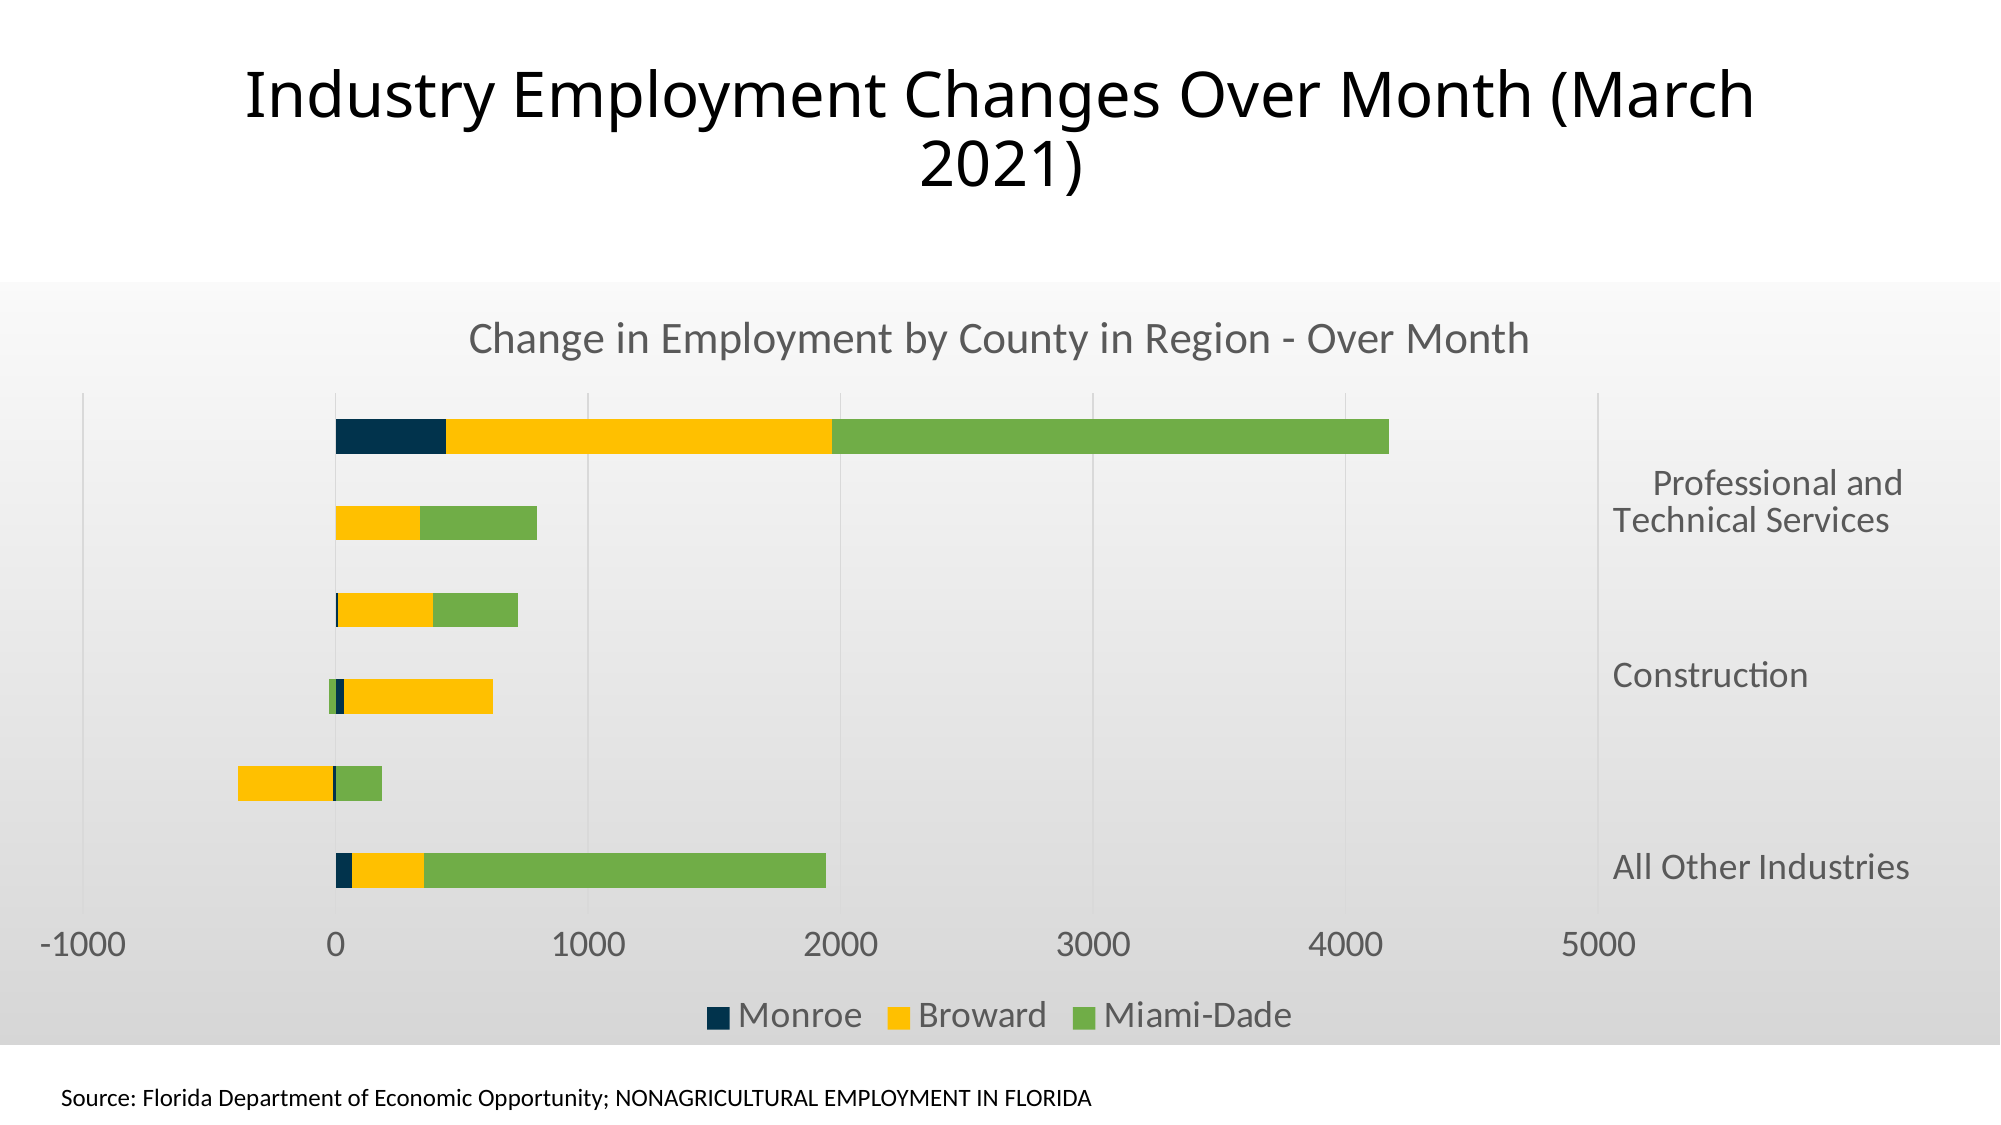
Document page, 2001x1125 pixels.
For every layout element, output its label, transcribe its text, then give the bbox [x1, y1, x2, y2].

title Industry Employment Changes Over Month (March 2021) [211, 55, 1793, 208]
chart [0, 282, 2000, 1045]
text_box Source: Florida Department of Economic Opportunity; NONAGRICULTURAL EMPLOYMENT IN FLORIDA [46, 1045, 1793, 1120]
